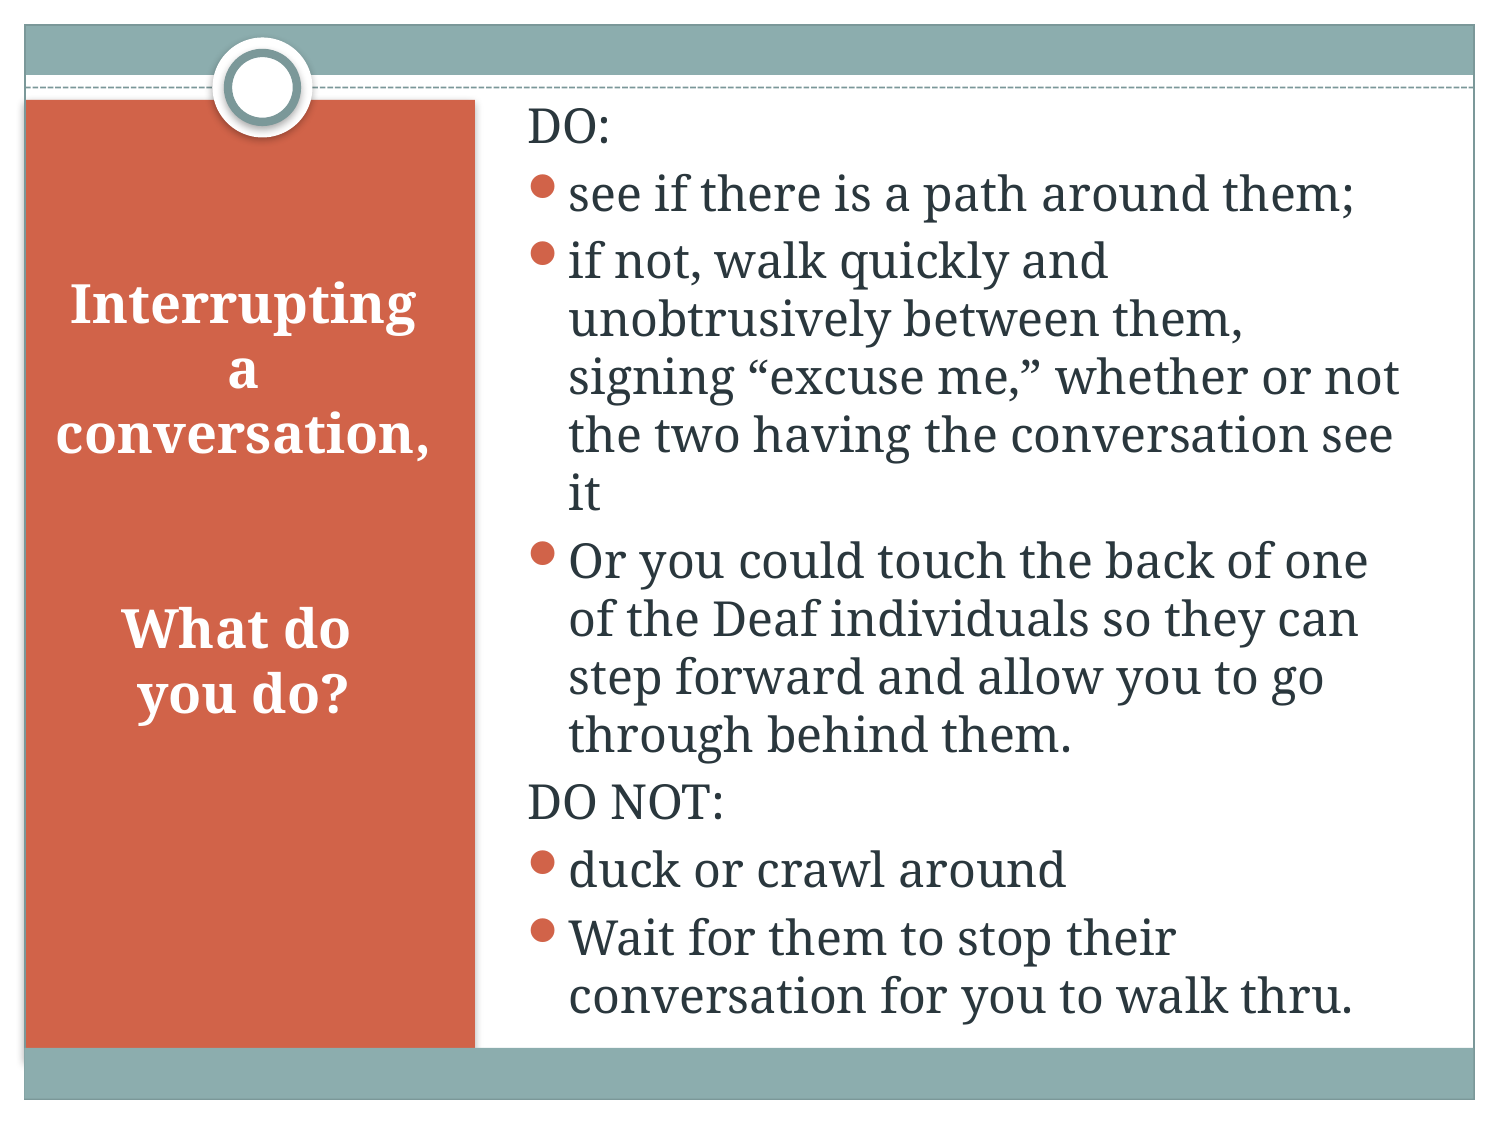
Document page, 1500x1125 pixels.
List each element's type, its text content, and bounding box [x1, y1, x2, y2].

list DO: see if there is a path around them; if not, walk quickly and unobtrusively between them, signing “excuse me,” whether or not the two having the conversation see it Or you could touch the back of one of the Deaf individuals so they can step forward and allow you to go through behind them. DO NOT: duck or crawl around Wait for them to stop their conversation for you to walk thru. [512, 87, 1438, 1038]
title Interrupting a conversation, What do you do? [37, 262, 450, 688]
